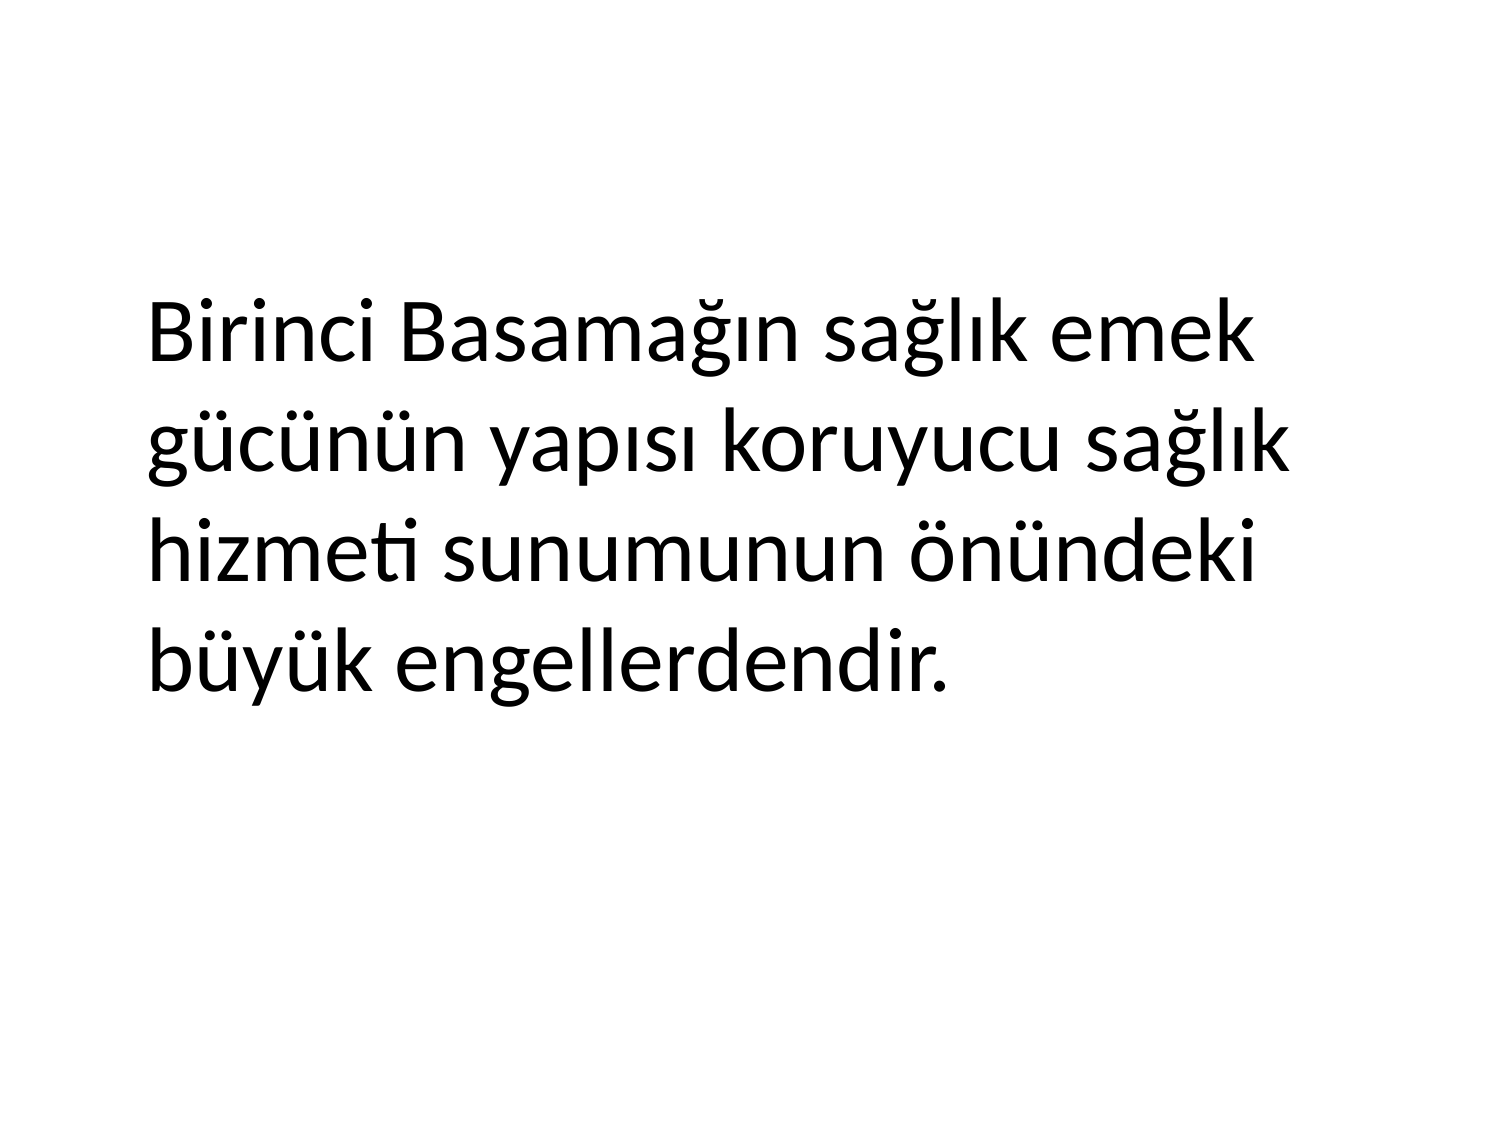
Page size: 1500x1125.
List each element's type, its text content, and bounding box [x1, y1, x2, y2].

list Birinci Basamağın sağlık emek gücünün yapısı koruyucu sağlık hizmeti sunumunun önündeki büyük engellerdendir. [75, 262, 1425, 1005]
